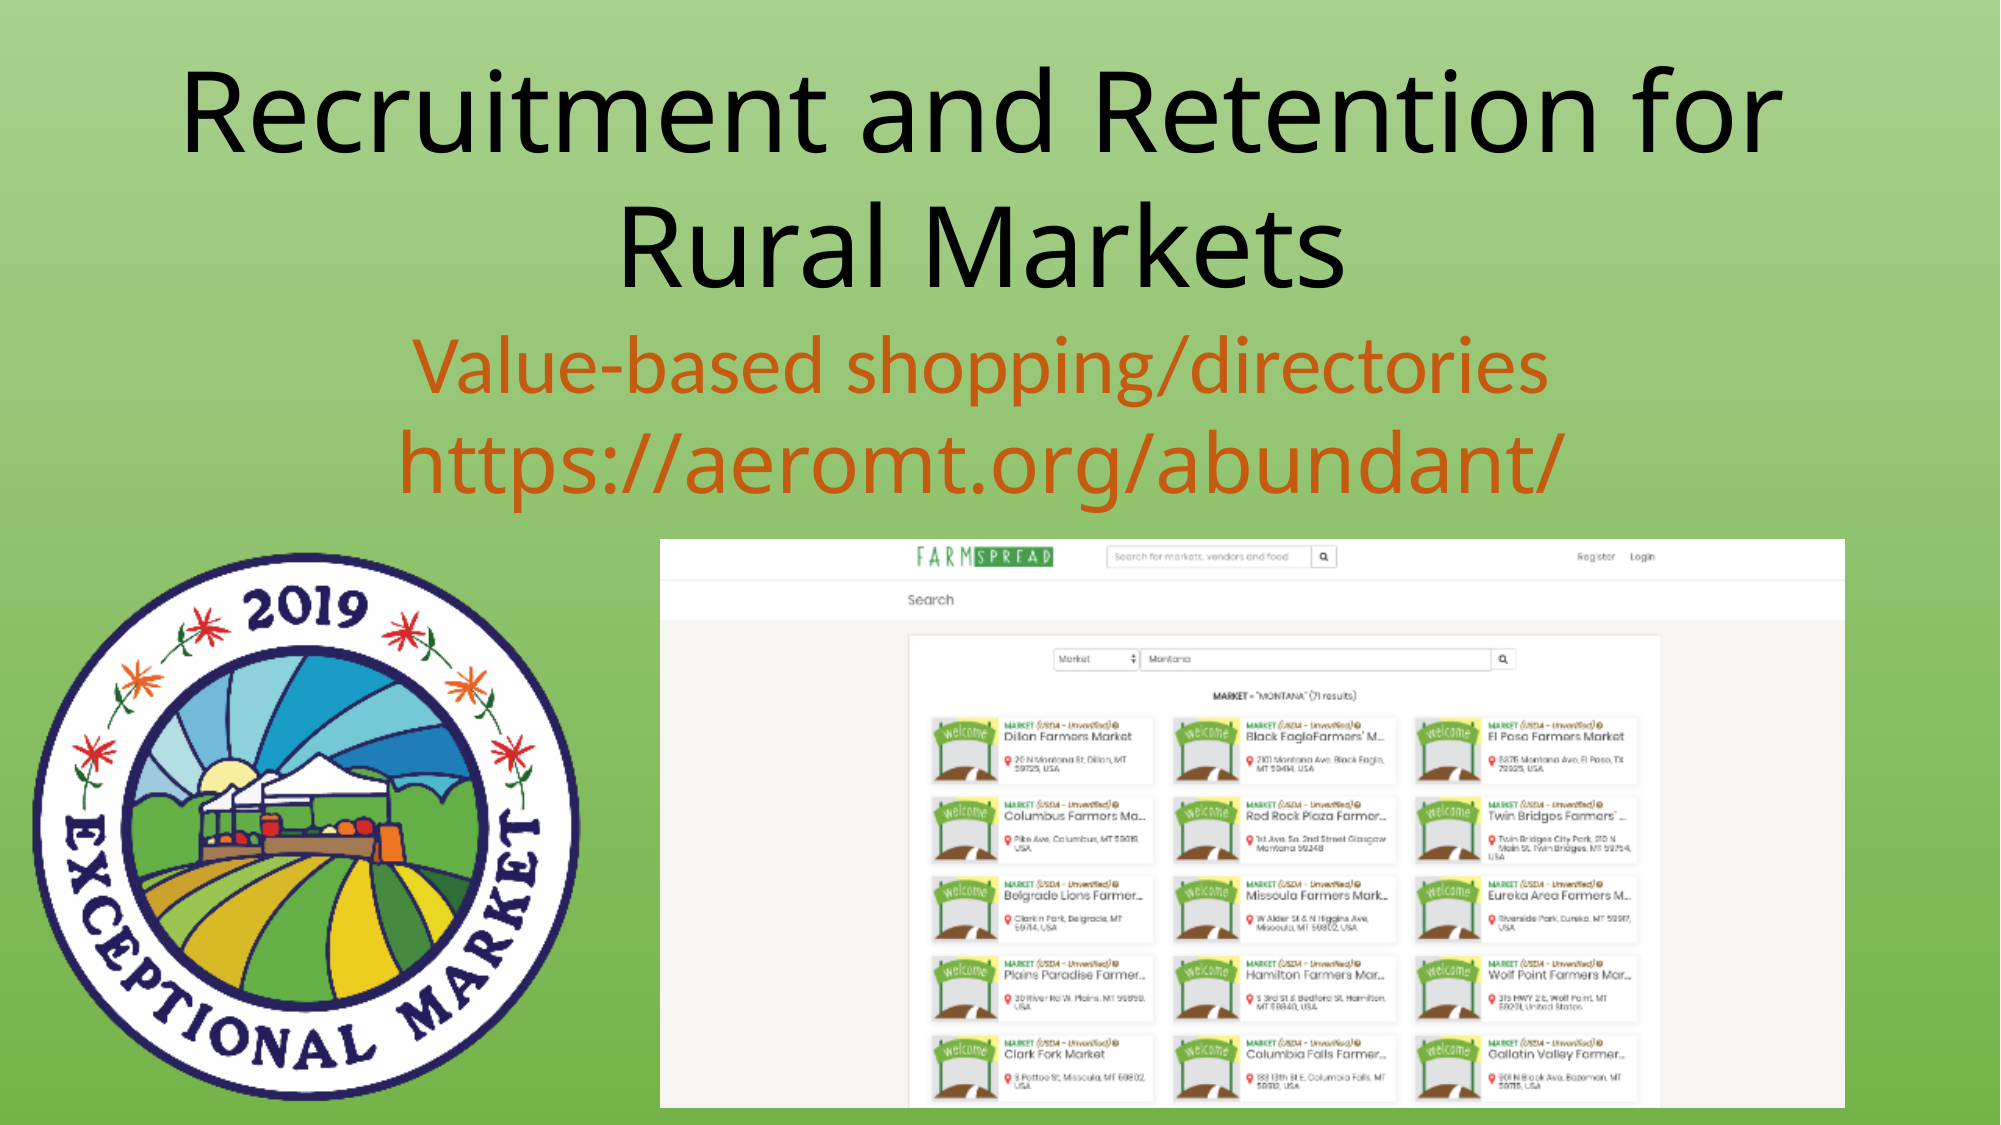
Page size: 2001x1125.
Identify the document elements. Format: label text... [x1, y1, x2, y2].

title [620, 440, 1815, 1125]
picture [0, 514, 620, 1125]
text_box Recruitment and Retention for Rural Markets Value-based shopping/directories https://aeromt.org/abundant/ [149, 32, 1814, 518]
picture [660, 539, 1845, 1108]
